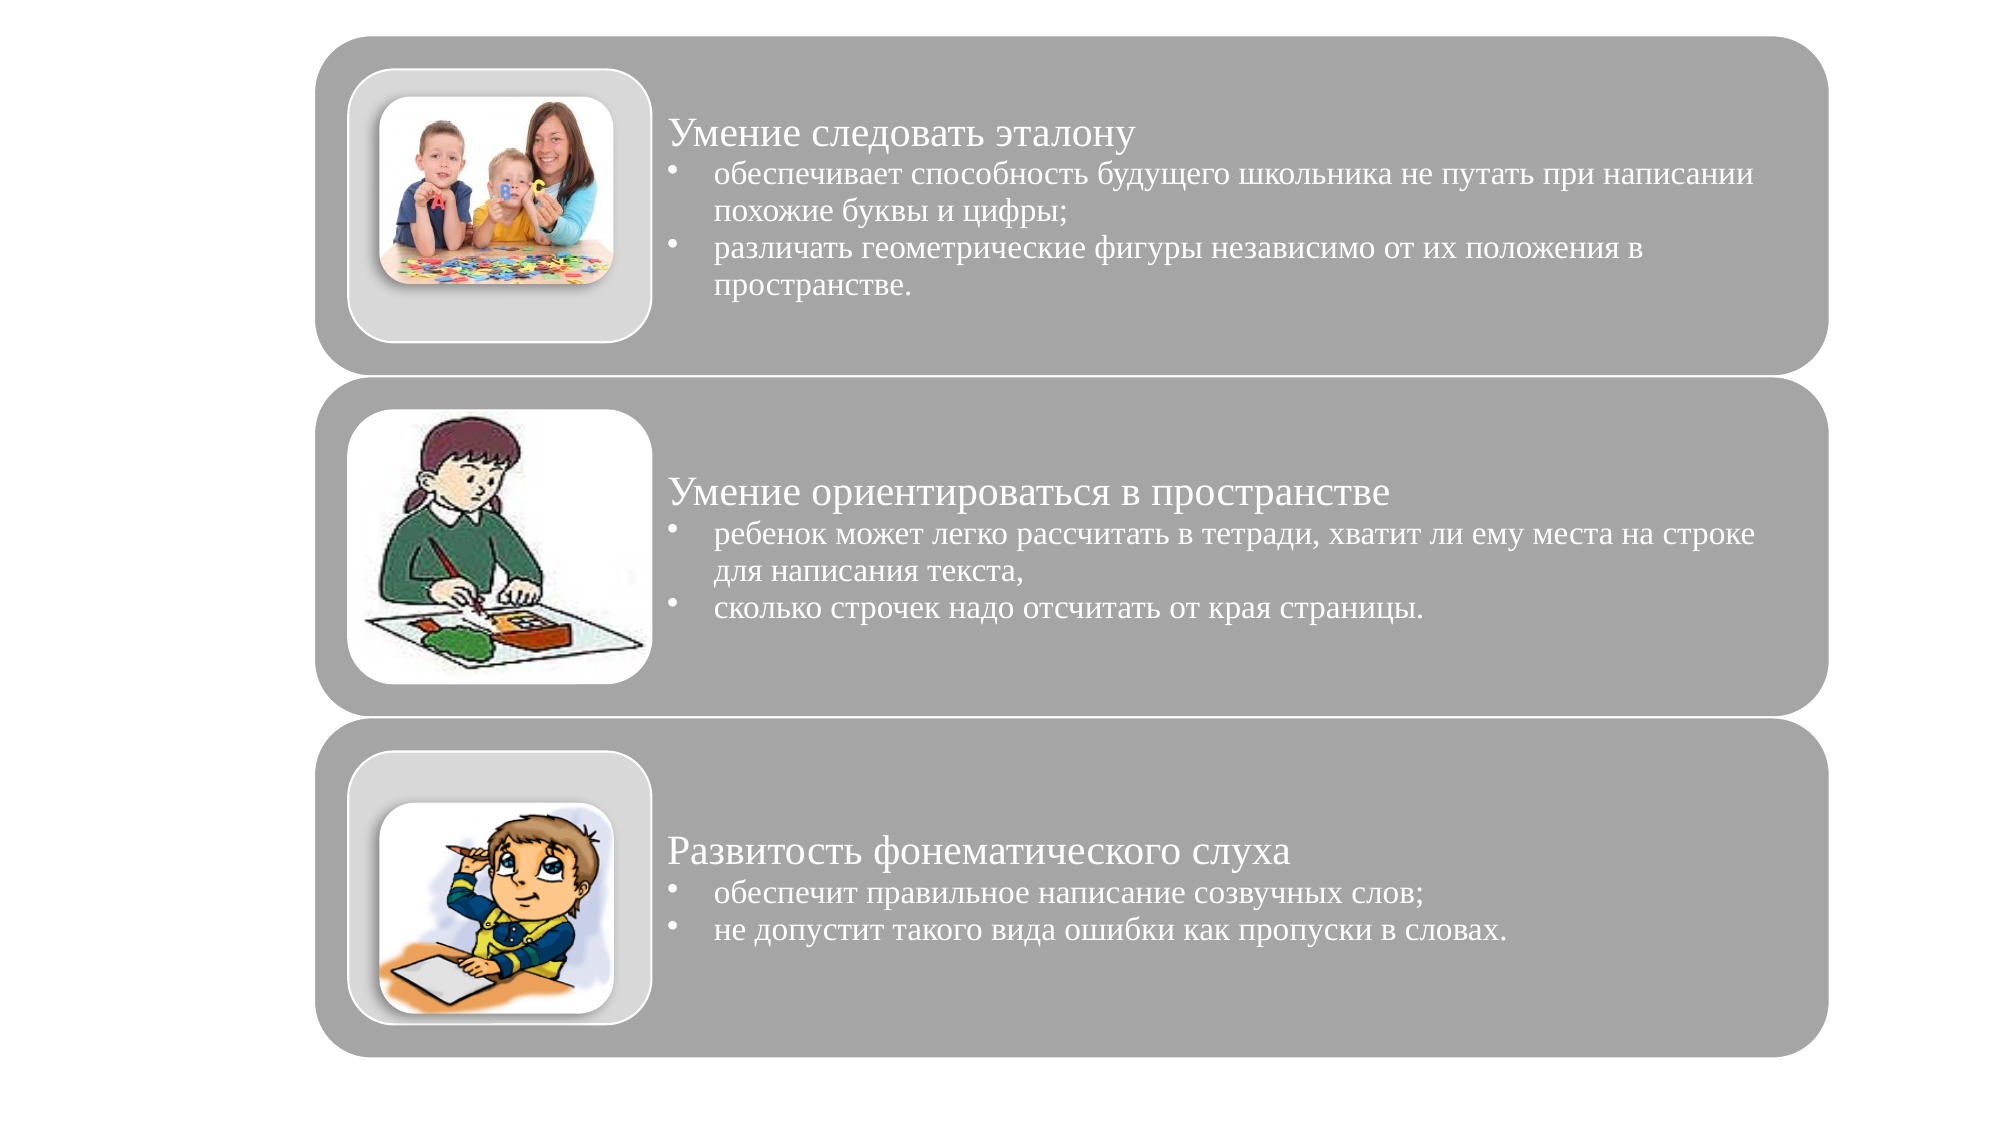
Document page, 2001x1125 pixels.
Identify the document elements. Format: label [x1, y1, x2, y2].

picture [379, 802, 614, 1014]
text_box [314, 35, 1830, 1059]
picture [379, 96, 614, 285]
